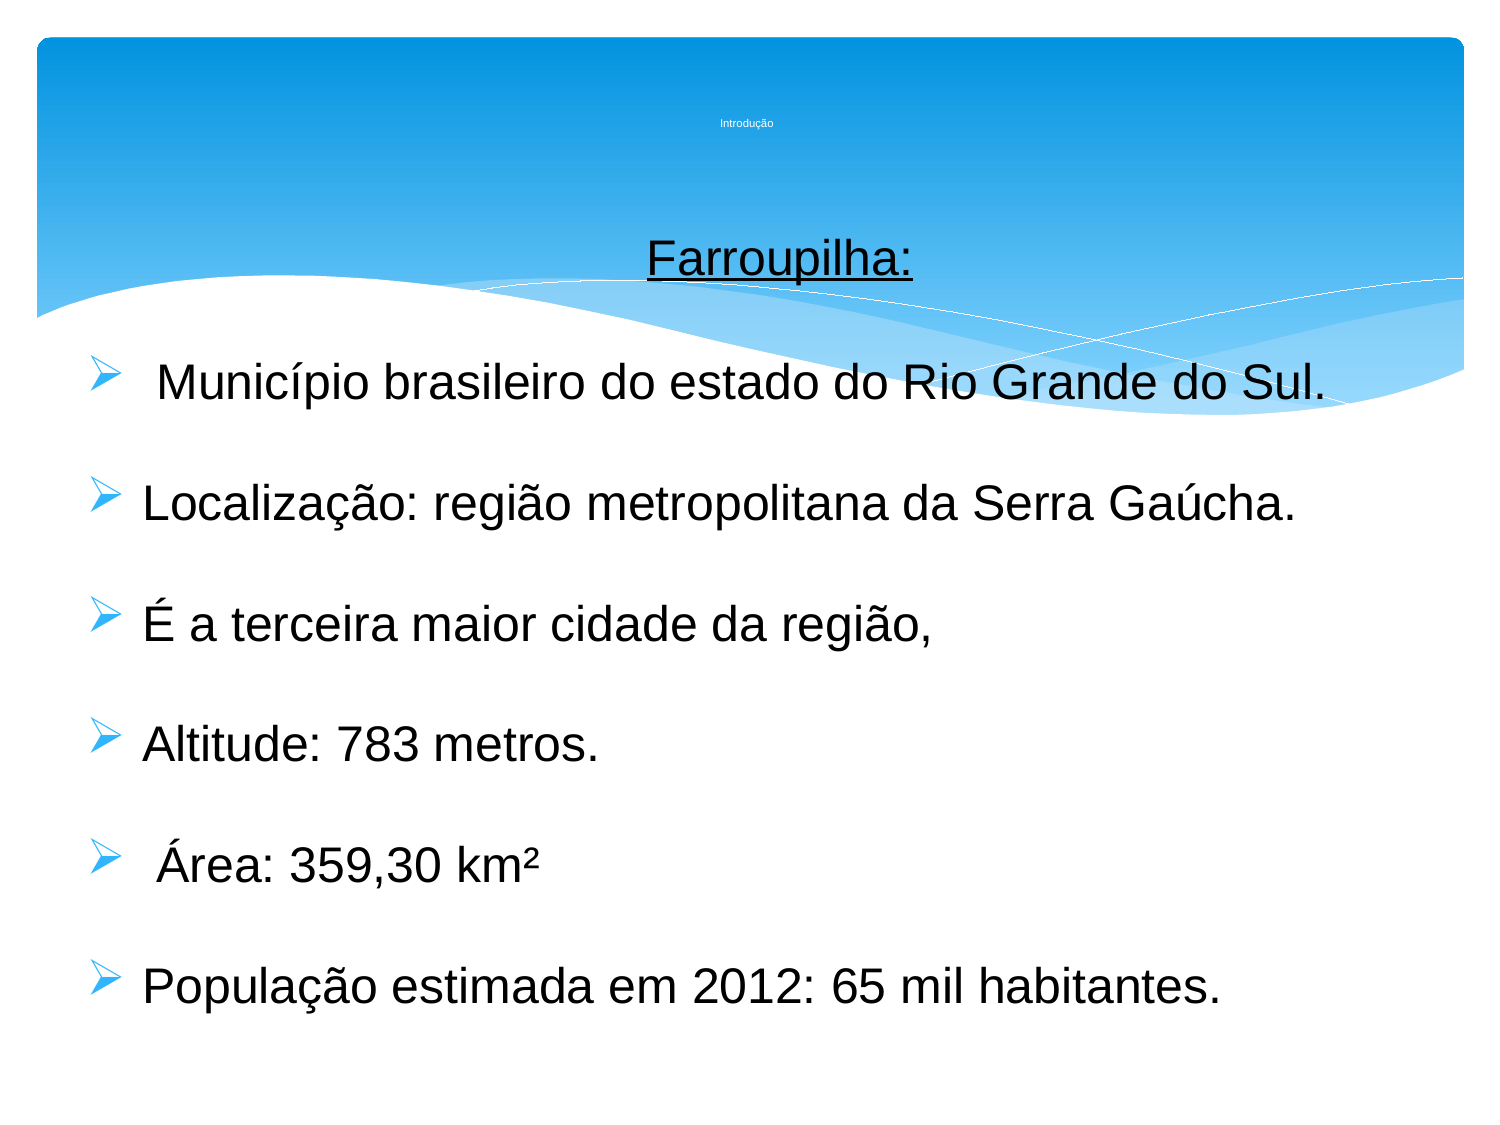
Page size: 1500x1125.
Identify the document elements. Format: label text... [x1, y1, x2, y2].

list Farroupilha: Município brasileiro do estado do Rio Grande do Sul. Localização: região metropolitana da Serra Gaúcha. É a terceira maior cidade da região, Altitude: 783 metros. Área: 359,30 km² População estimada em 2012: 65 mil habitantes. [41, 160, 1471, 1094]
title Introdução [41, 55, 1459, 185]
